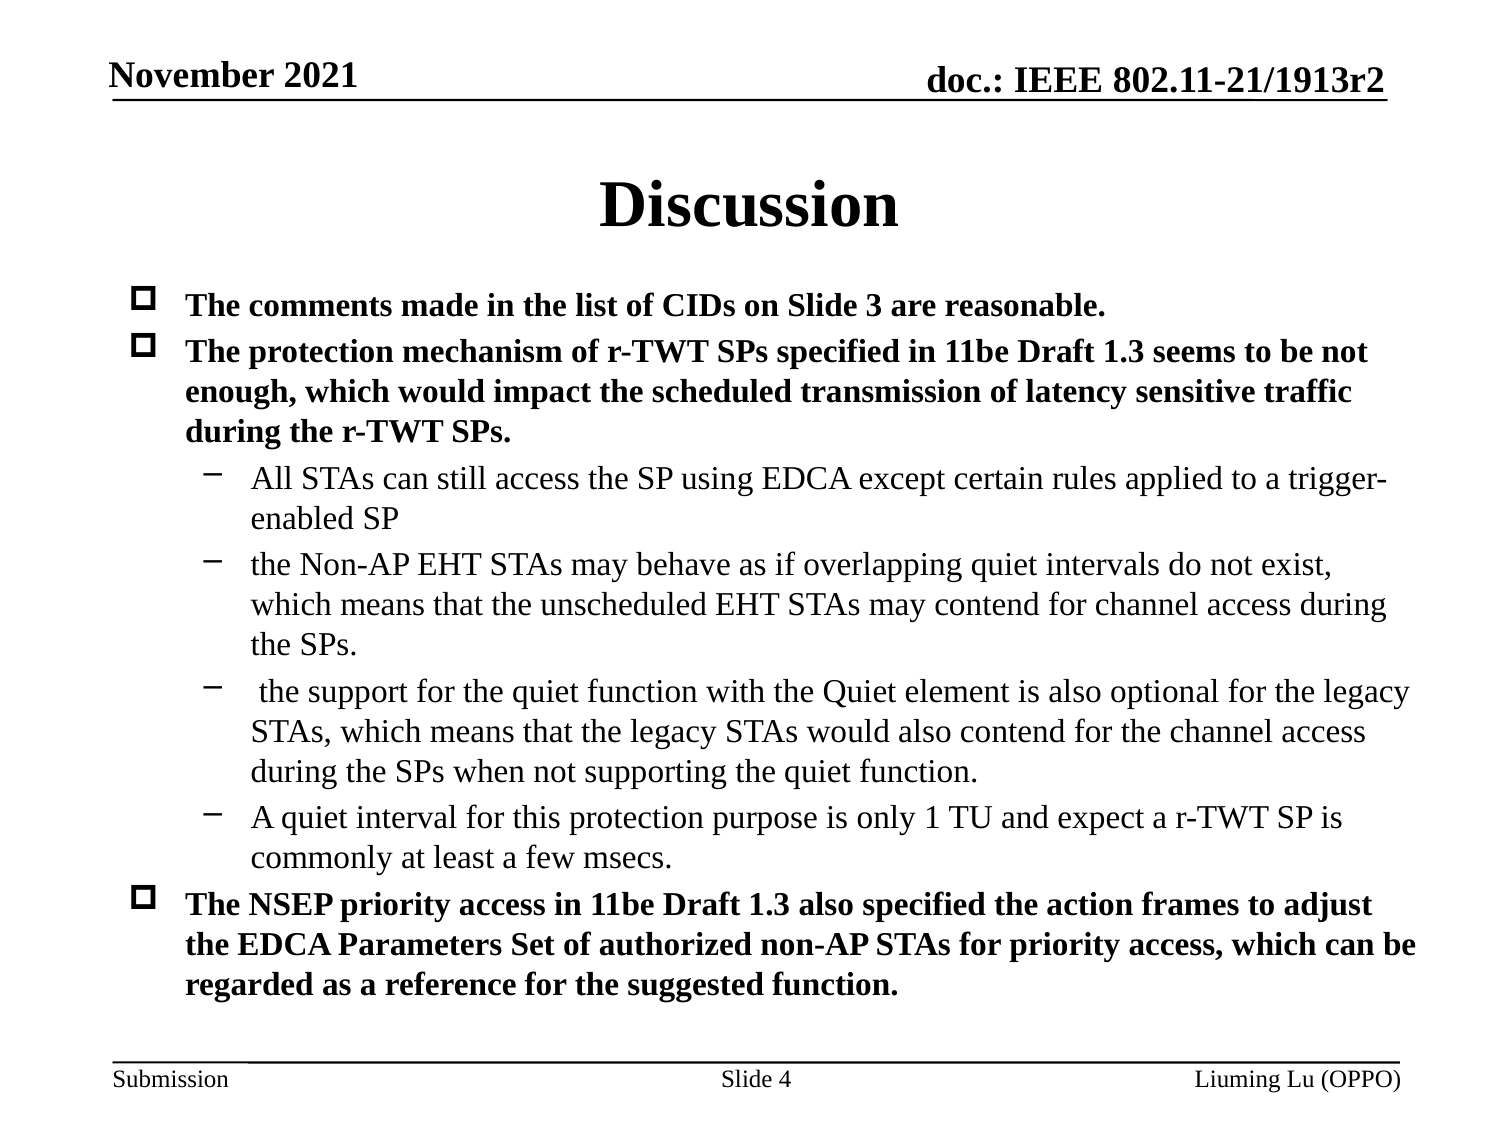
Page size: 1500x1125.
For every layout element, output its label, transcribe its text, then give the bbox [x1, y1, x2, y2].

footer Liuming Lu (OPPO) [949, 1061, 1402, 1093]
slide_number Slide 4 [712, 1061, 800, 1093]
title Discussion [112, 112, 1388, 288]
list The comments made in the list of CIDs on Slide 3 are reasonable. The protection mechanism of r-TWT SPs specified in 11be Draft 1.3 seems to be not enough, which would impact the scheduled transmission of latency sensitive traffic during the r-TWT SPs. All STAs can still access the SP using EDCA except certain rules applied to a trigger-enabled SP the Non-AP EHT STAs may behave as if overlapping quiet intervals do not exist, which means that the unscheduled EHT STAs may contend for channel access during the SPs. the support for the quiet function with the Quiet element is also optional for the legacy STAs, which means that the legacy STAs would also contend for the channel access during the SPs when not supporting the quiet function. A quiet interval for this protection purpose is only 1 TU and expect a r-TWT SP is commonly at least a few msecs. The NSEP priority access in 11be Draft 1.3 also specified the action frames to adjust the EDCA Parameters Set of authorized non-AP STAs for priority access, which can be regarded as a reference for the suggested function. [113, 275, 1438, 938]
